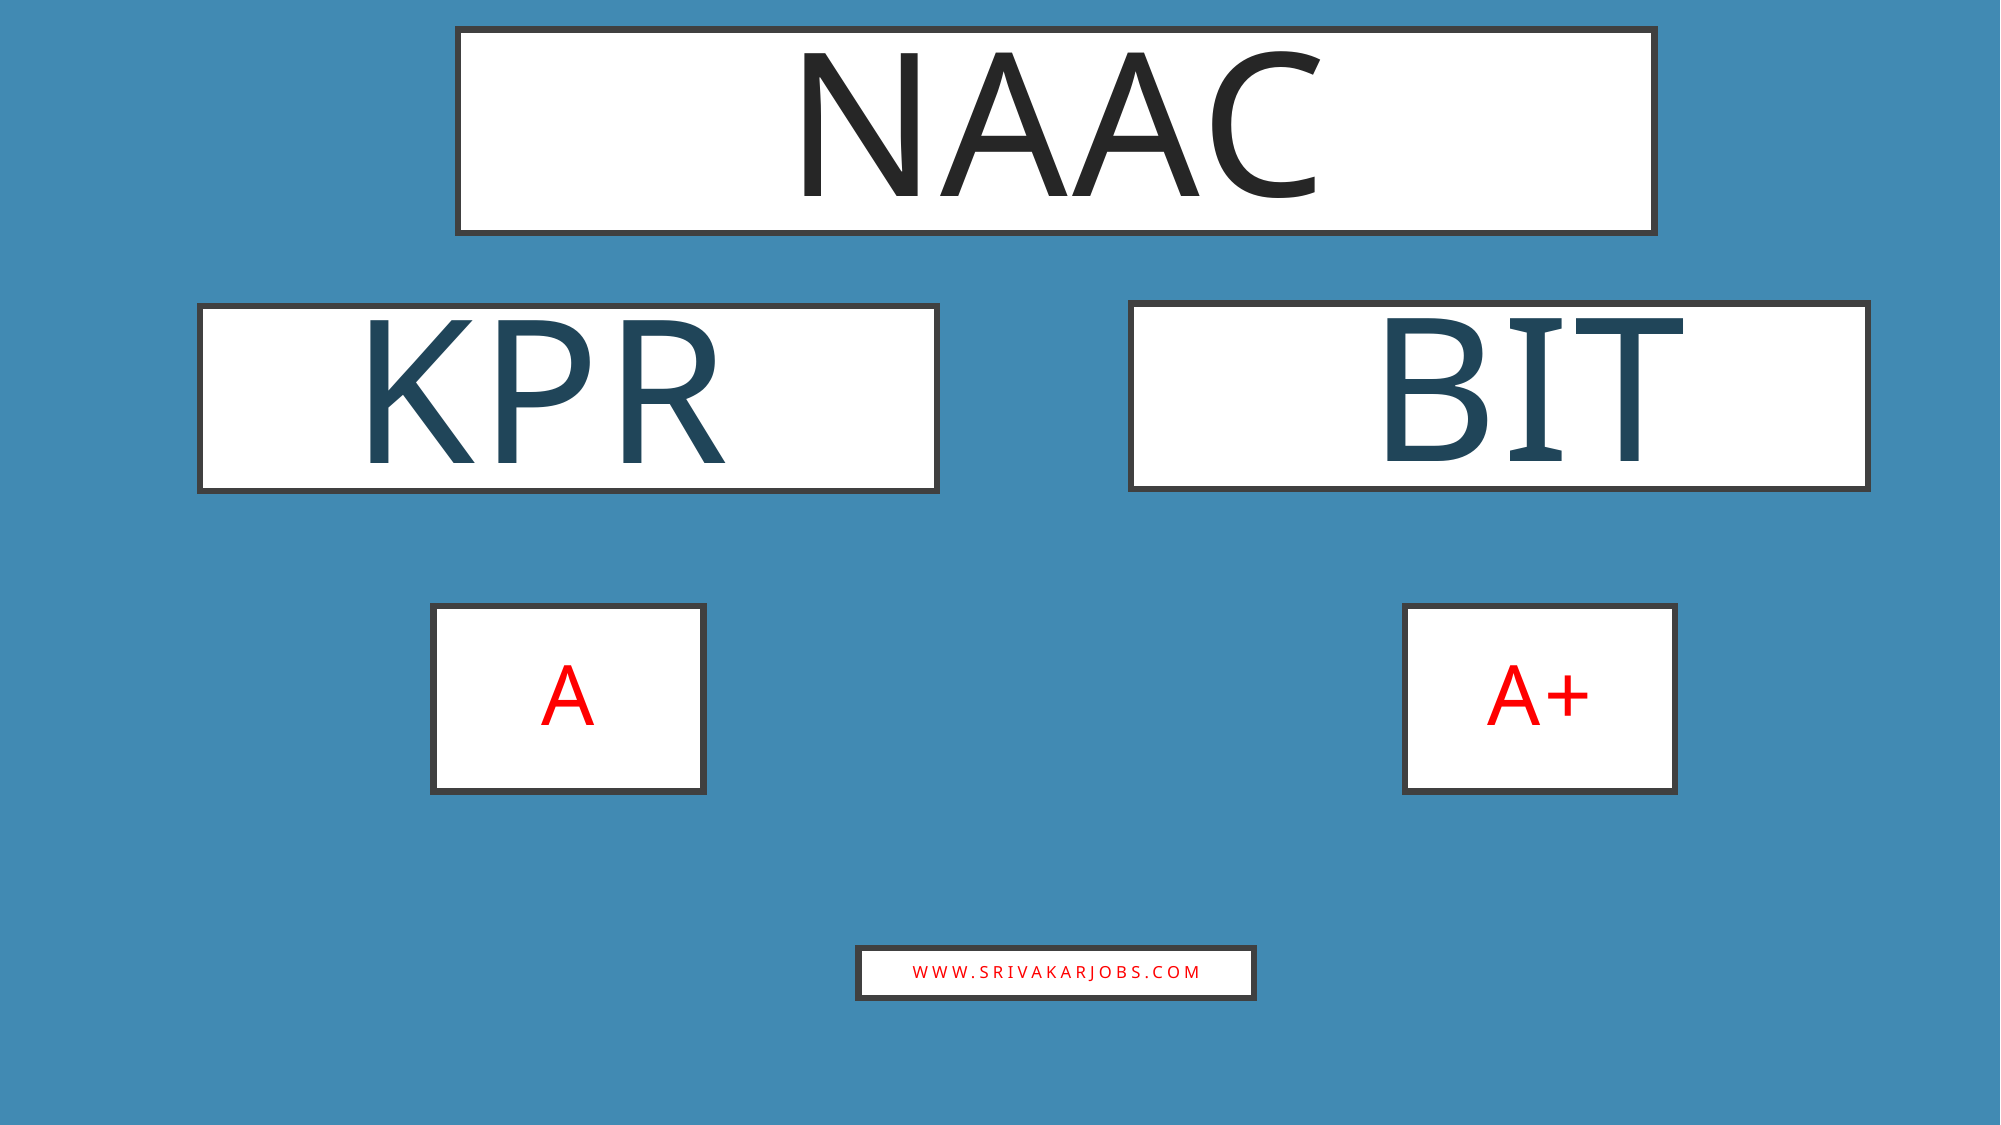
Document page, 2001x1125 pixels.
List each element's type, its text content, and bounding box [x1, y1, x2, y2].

text_box www.srivakarjobs.com [858, 947, 1255, 998]
title kpr [197, 303, 940, 494]
text_box bIT [1130, 303, 1869, 490]
text_box A+ [1404, 606, 1675, 792]
text_box naac [458, 29, 1655, 233]
text_box A [433, 606, 704, 792]
